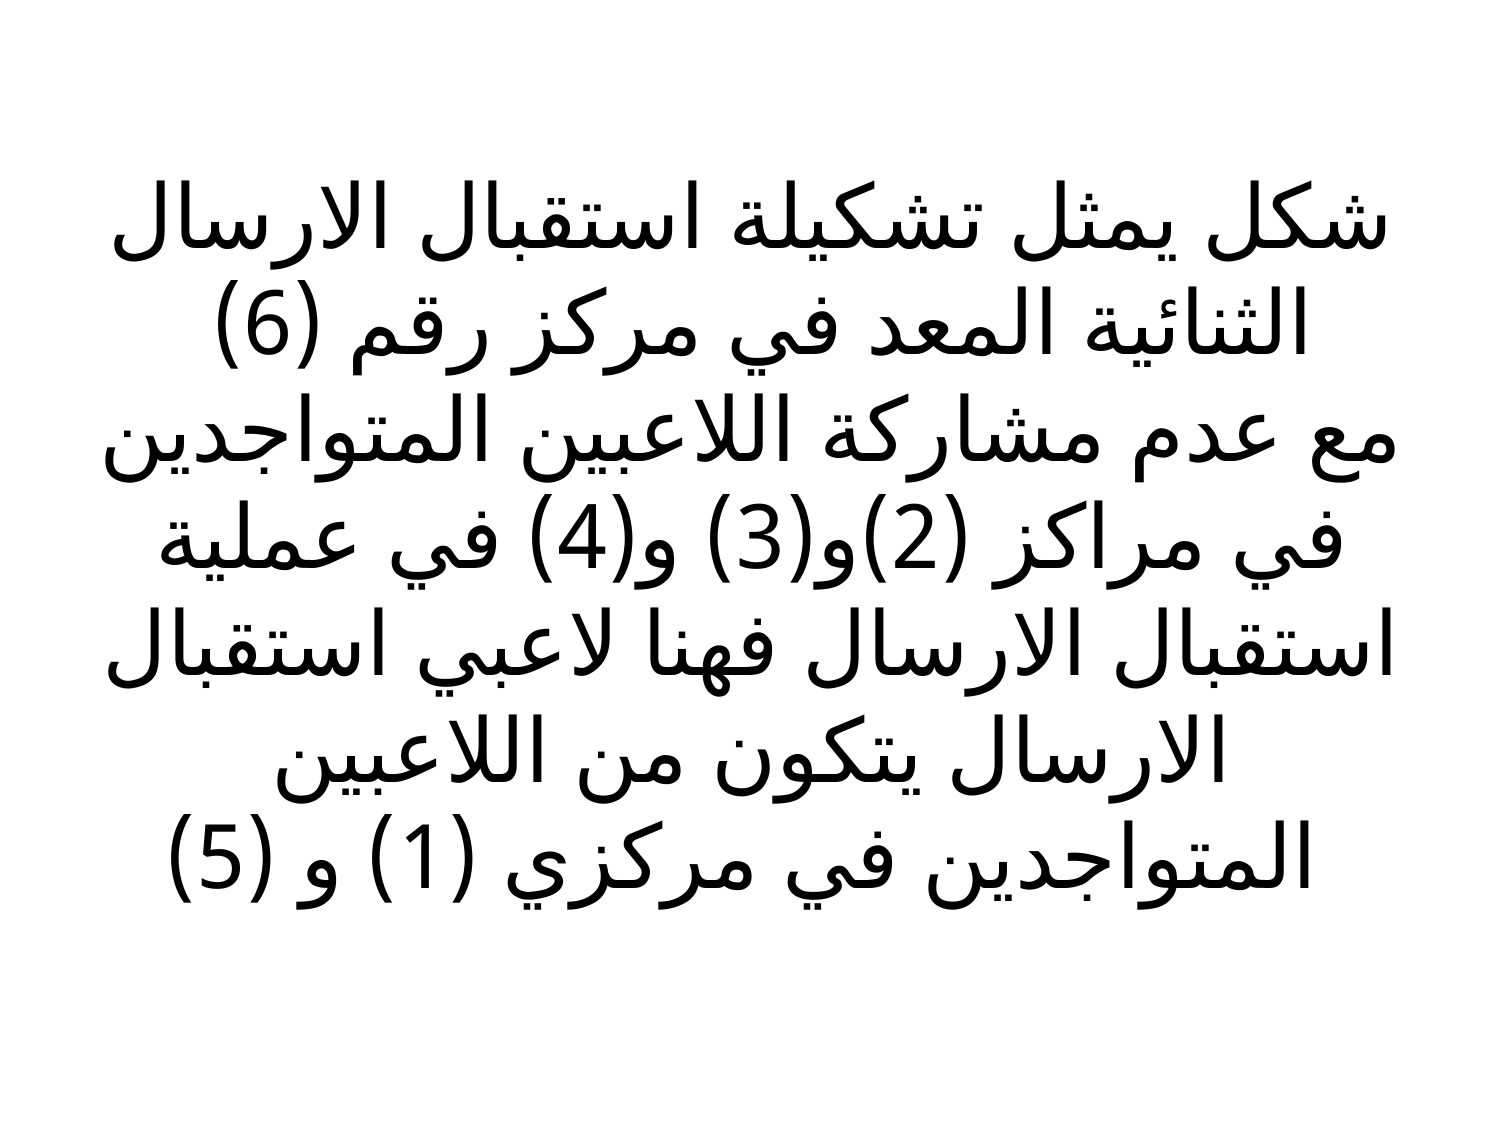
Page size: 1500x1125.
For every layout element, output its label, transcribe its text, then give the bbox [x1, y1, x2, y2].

text_box شكل يمثل تشكيلة استقبال الارسال الثنائية المعد في مركز رقم (6) مع عدم مشاركة اللاعبين المتواجدين في مراكز (2)و(3) و(4) في عملية استقبال الارسال فهنا لاعبي استقبال الارسال يتكون من اللاعبين المتواجدين في مركزي (1) و (5) [76, 137, 1427, 929]
